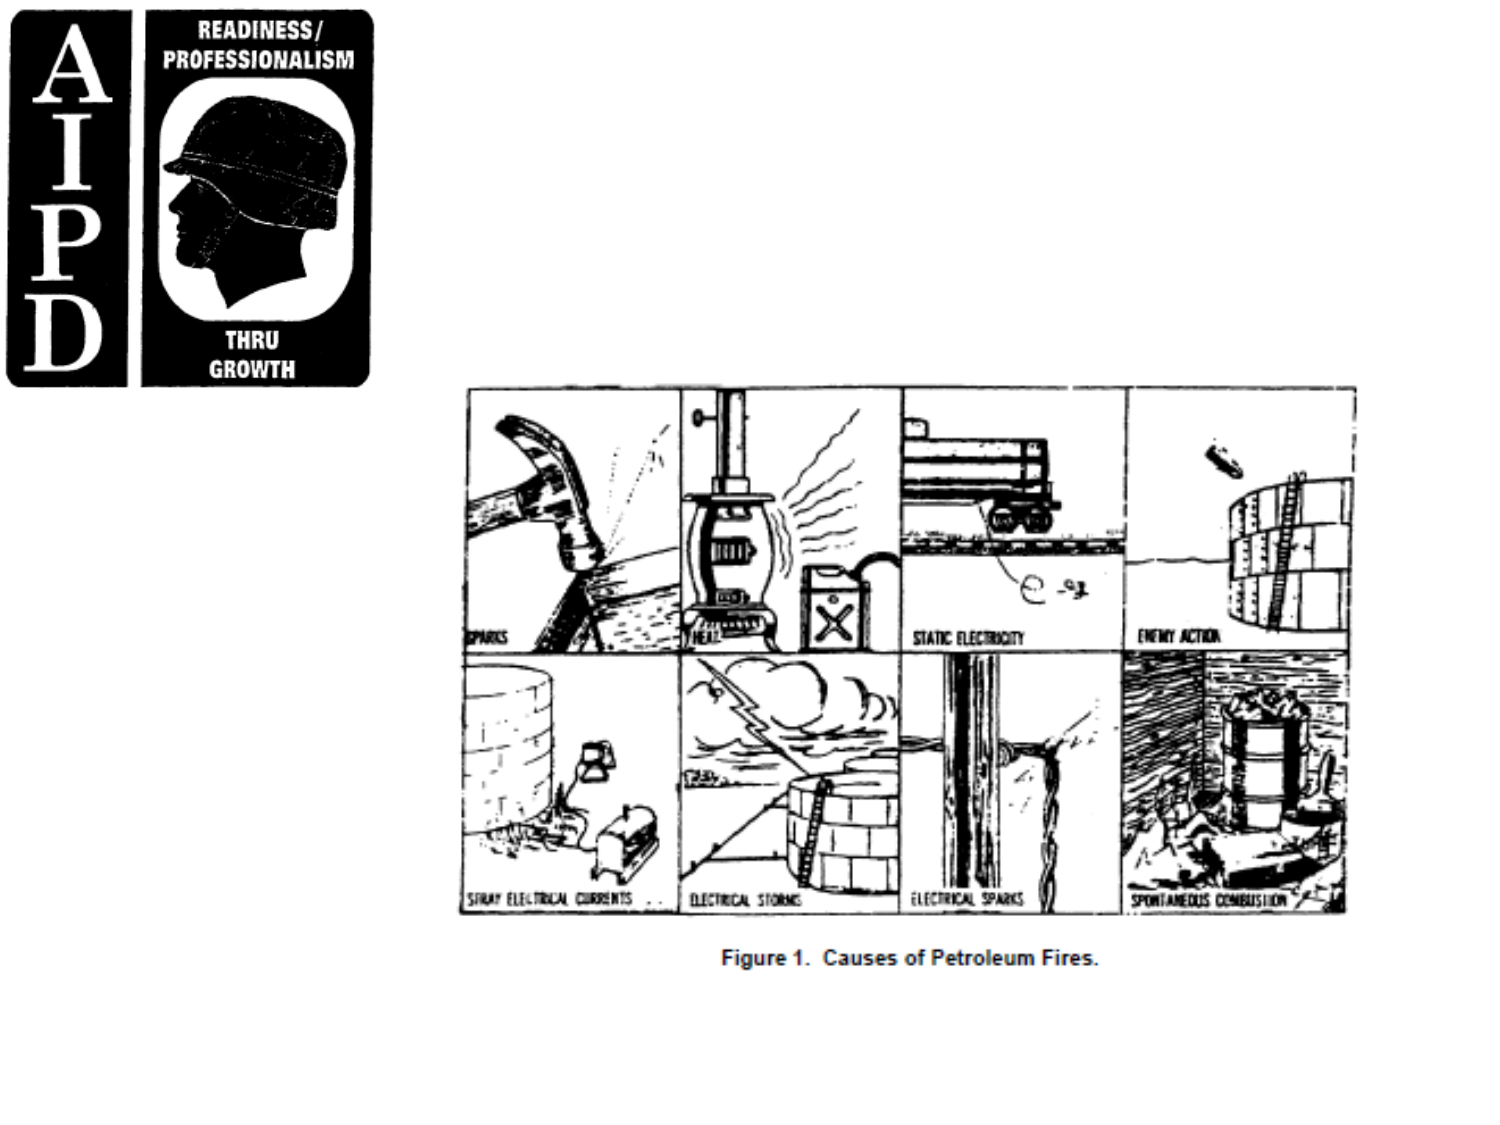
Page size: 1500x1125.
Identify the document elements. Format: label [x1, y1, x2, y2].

picture [0, 0, 379, 401]
picture [401, 332, 1414, 1001]
